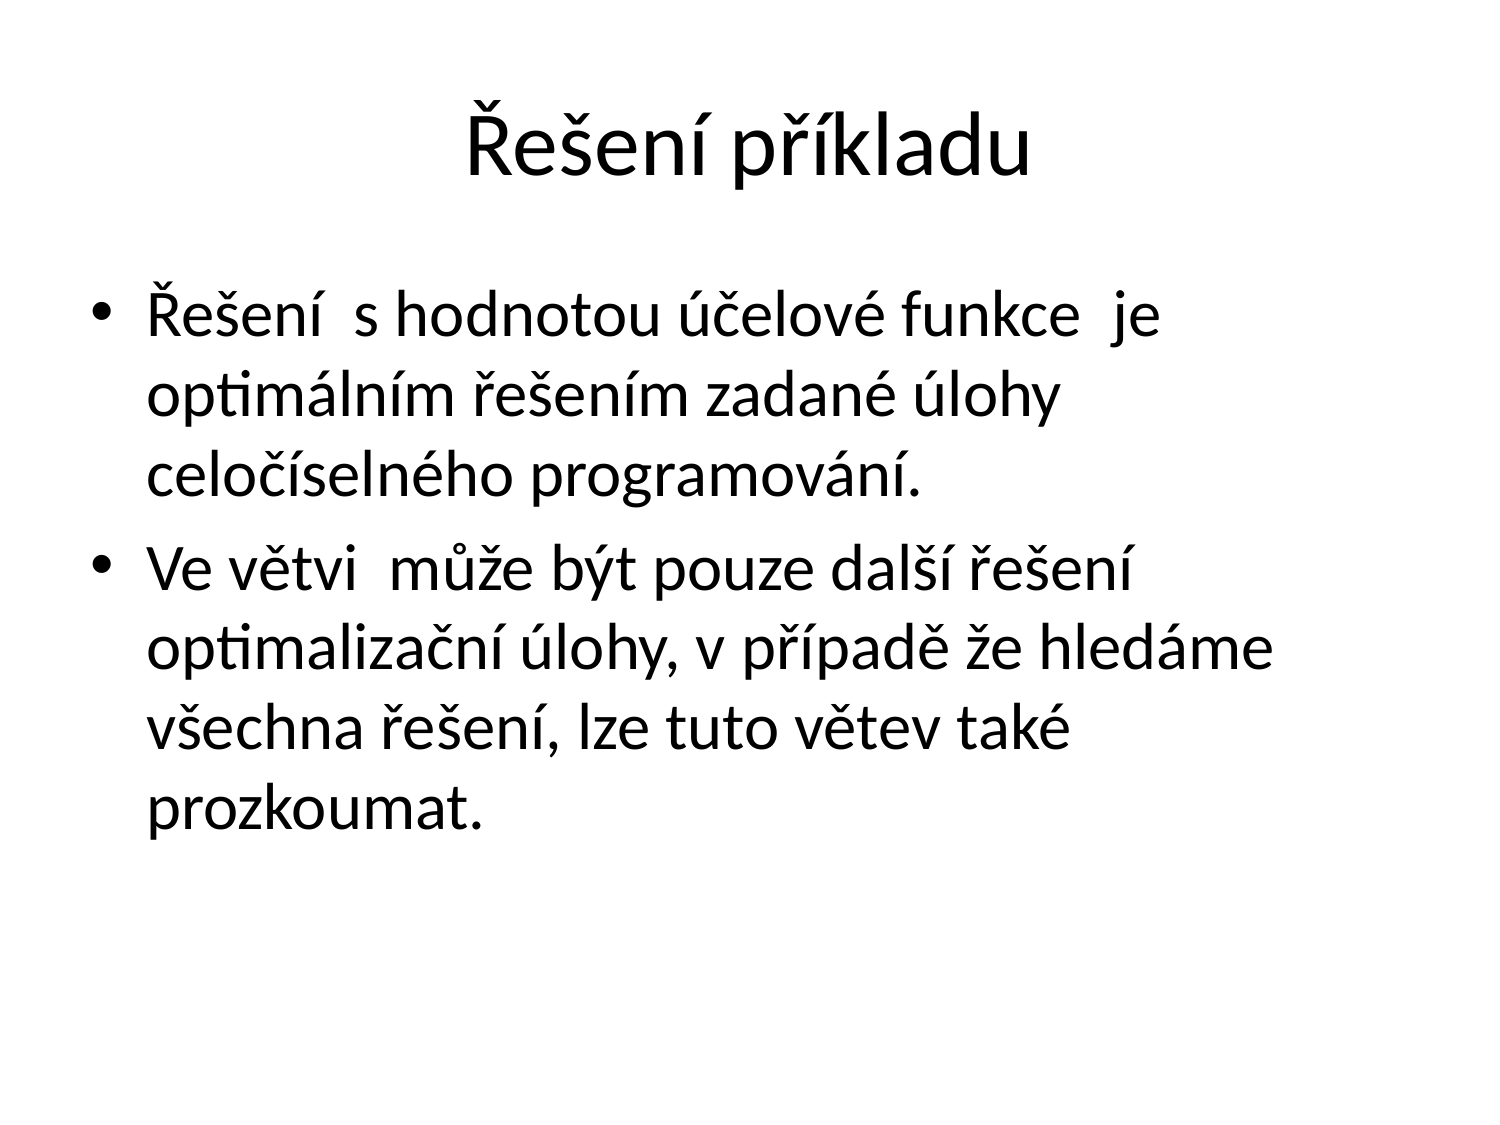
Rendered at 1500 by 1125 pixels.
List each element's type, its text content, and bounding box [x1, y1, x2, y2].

title Řešení příkladu [75, 45, 1425, 233]
